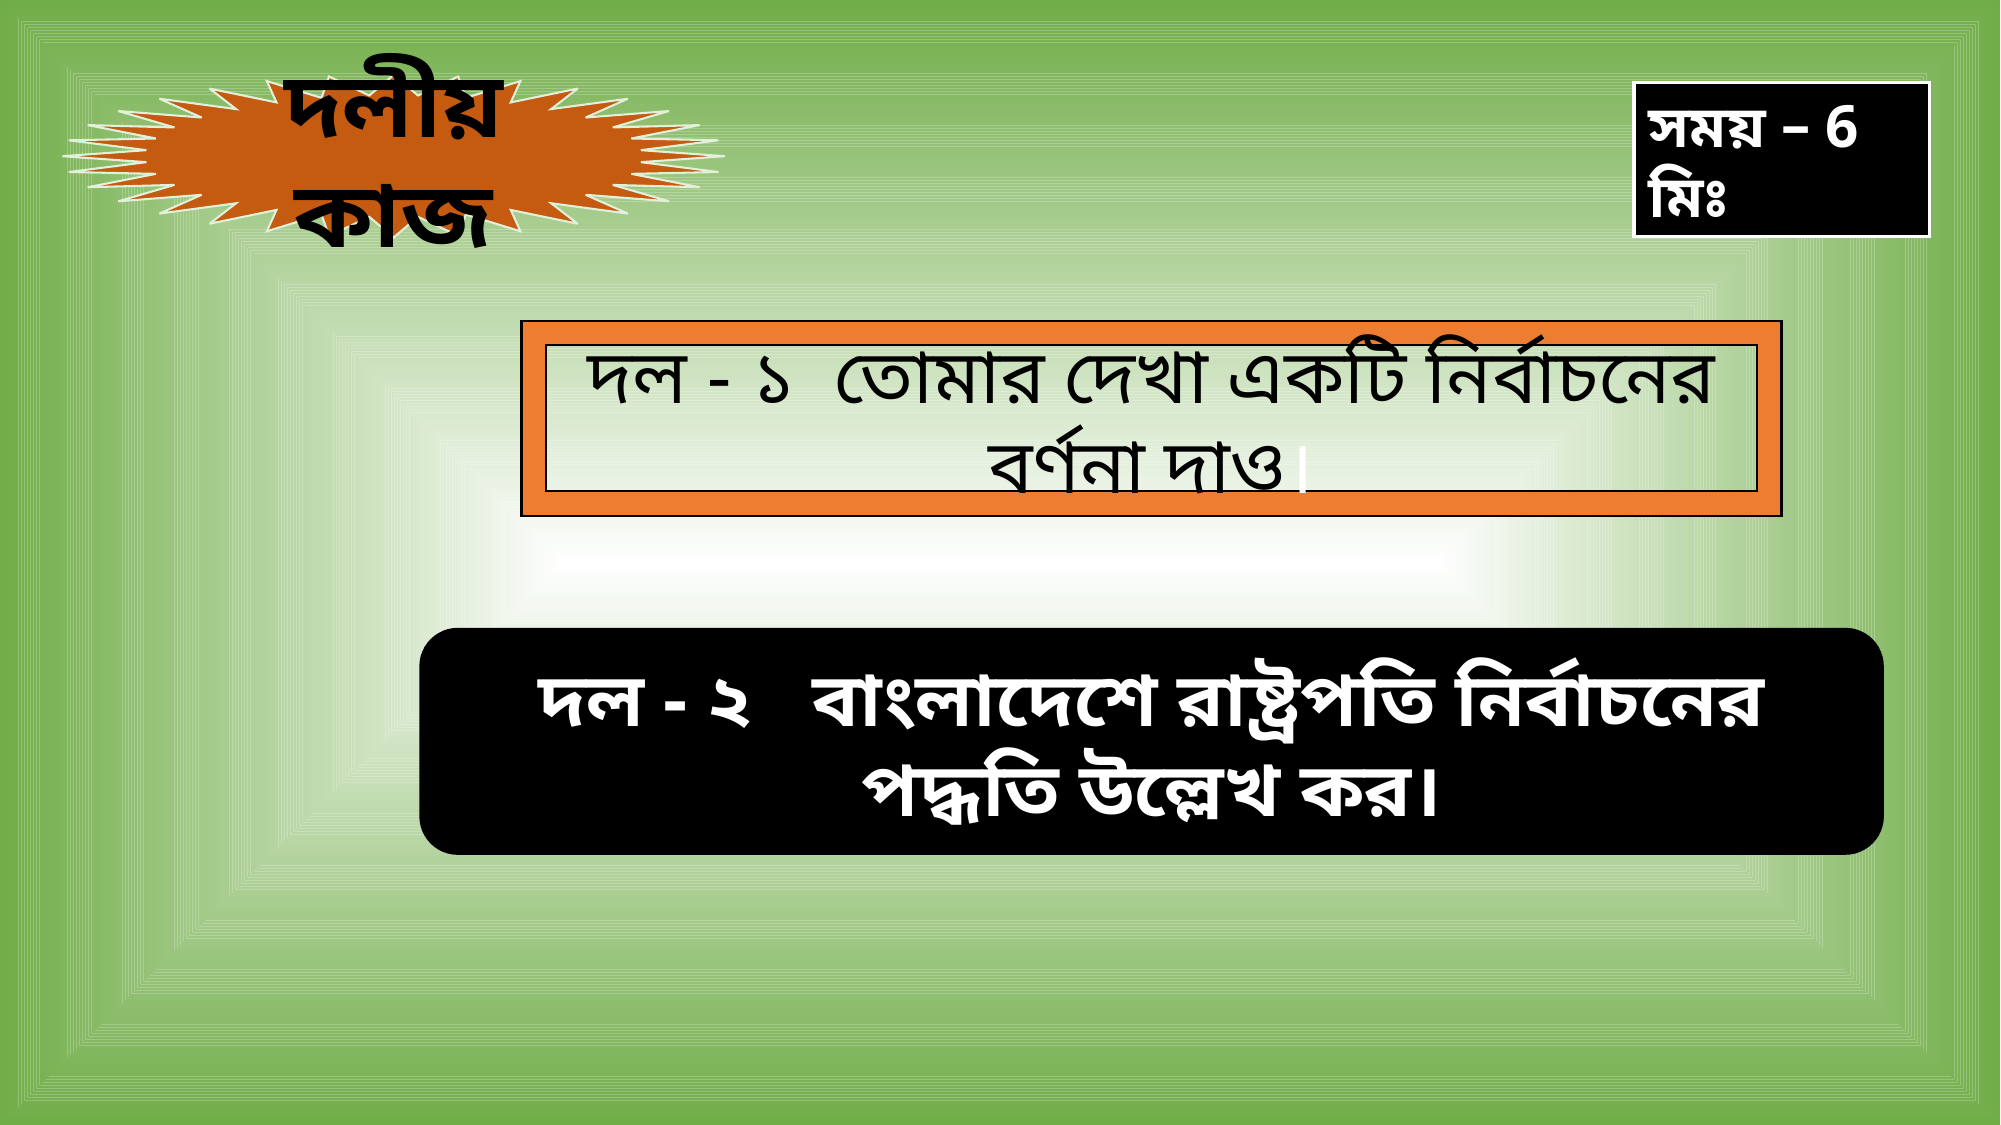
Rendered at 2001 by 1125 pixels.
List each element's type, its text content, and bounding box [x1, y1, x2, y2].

text_box দল - ১ তোমার দেখা একটি নির্বাচনের বর্ণনা দাও। [520, 320, 1783, 517]
text_box দল - ২ বাংলাদেশে রাষ্ট্রপতি নির্বাচনের পদ্ধতি উল্লেখ কর। [419, 627, 1884, 855]
text_box সময় – 6 মিঃ [1632, 81, 1931, 238]
text_box দলীয় কাজ [62, 73, 725, 239]
